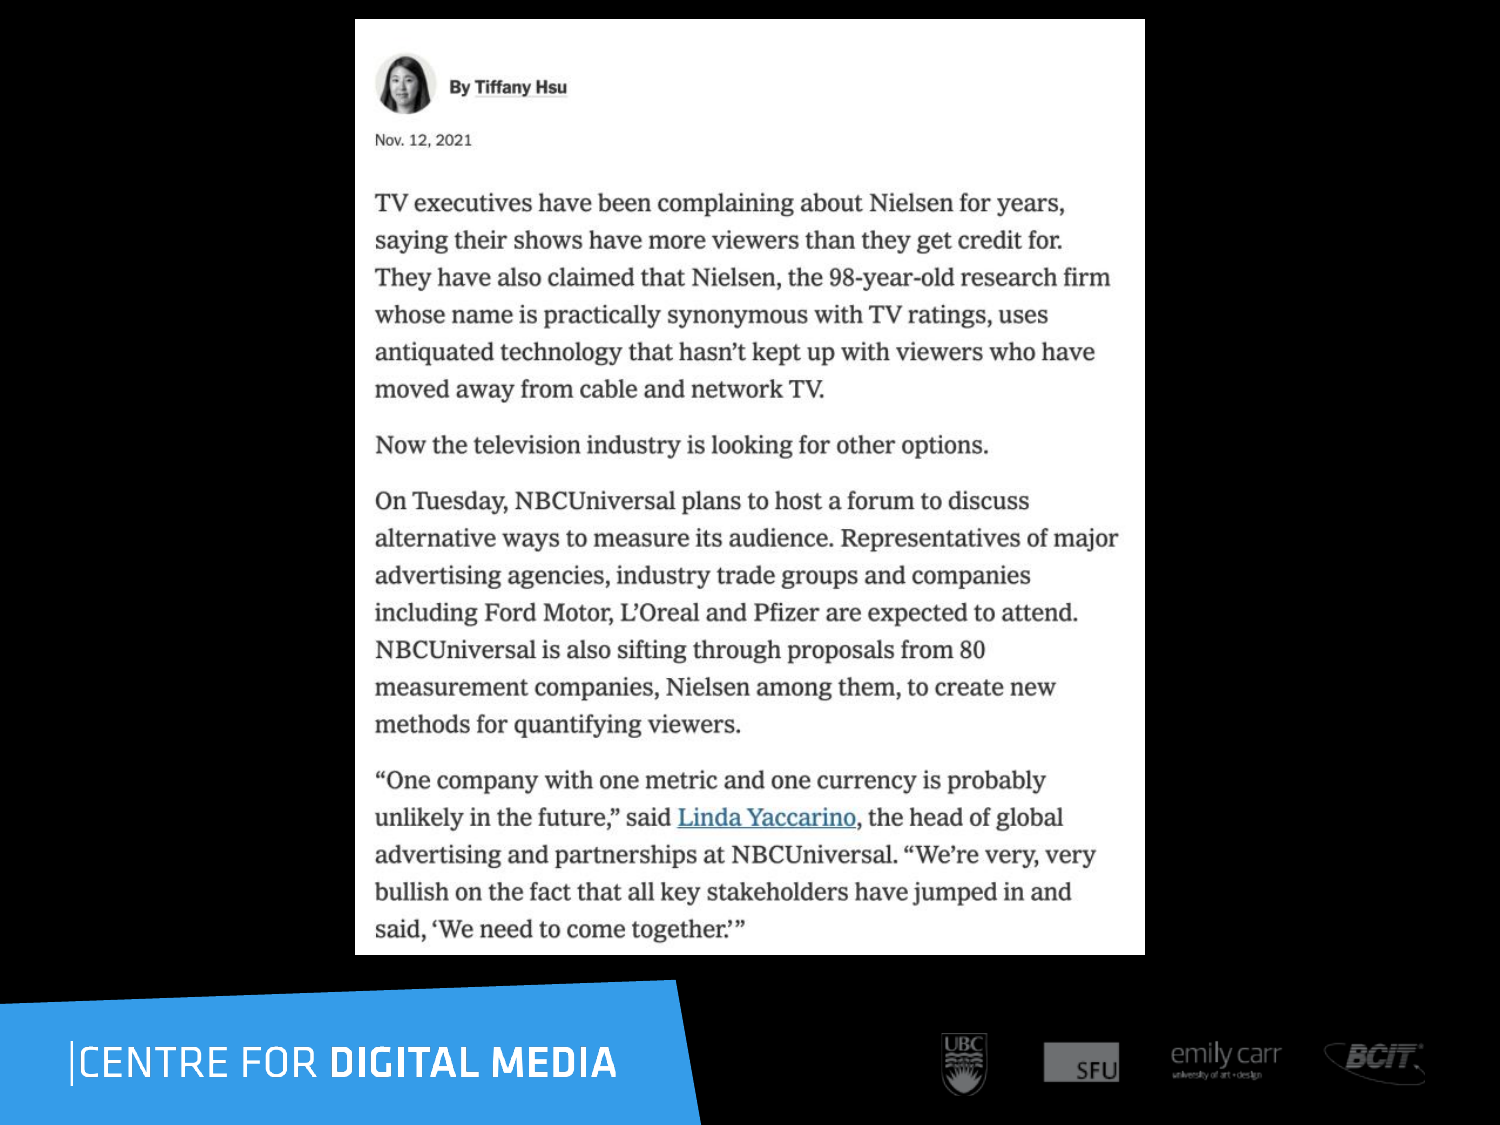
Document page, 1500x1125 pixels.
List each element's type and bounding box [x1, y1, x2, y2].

picture [355, 19, 1145, 955]
